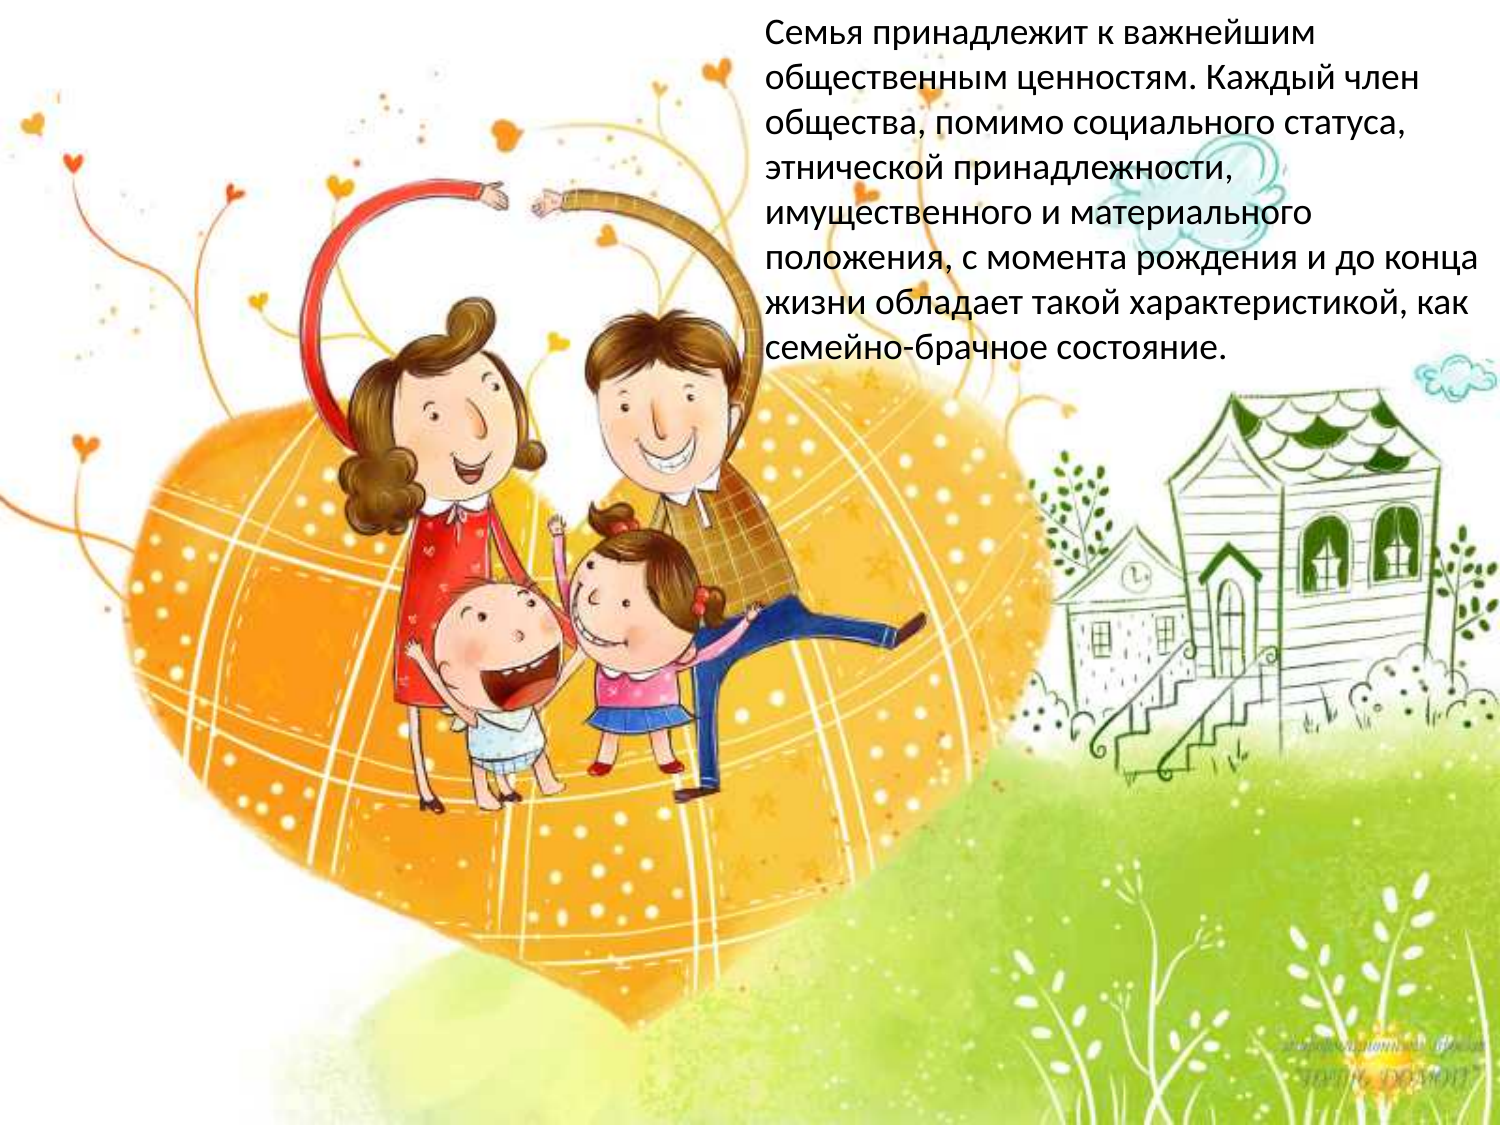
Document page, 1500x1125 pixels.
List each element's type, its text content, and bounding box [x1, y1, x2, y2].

text_box Семья принадлежит к важнейшим общественным ценностям. Каждый член общества, помимо социального статуса, этнической принадлежности, имущественного и материального положения, с момента рождения и до конца жизни обладает такой характеристикой, как семейно-брачное состояние. [749, 0, 1500, 375]
picture [0, 0, 1500, 1125]
